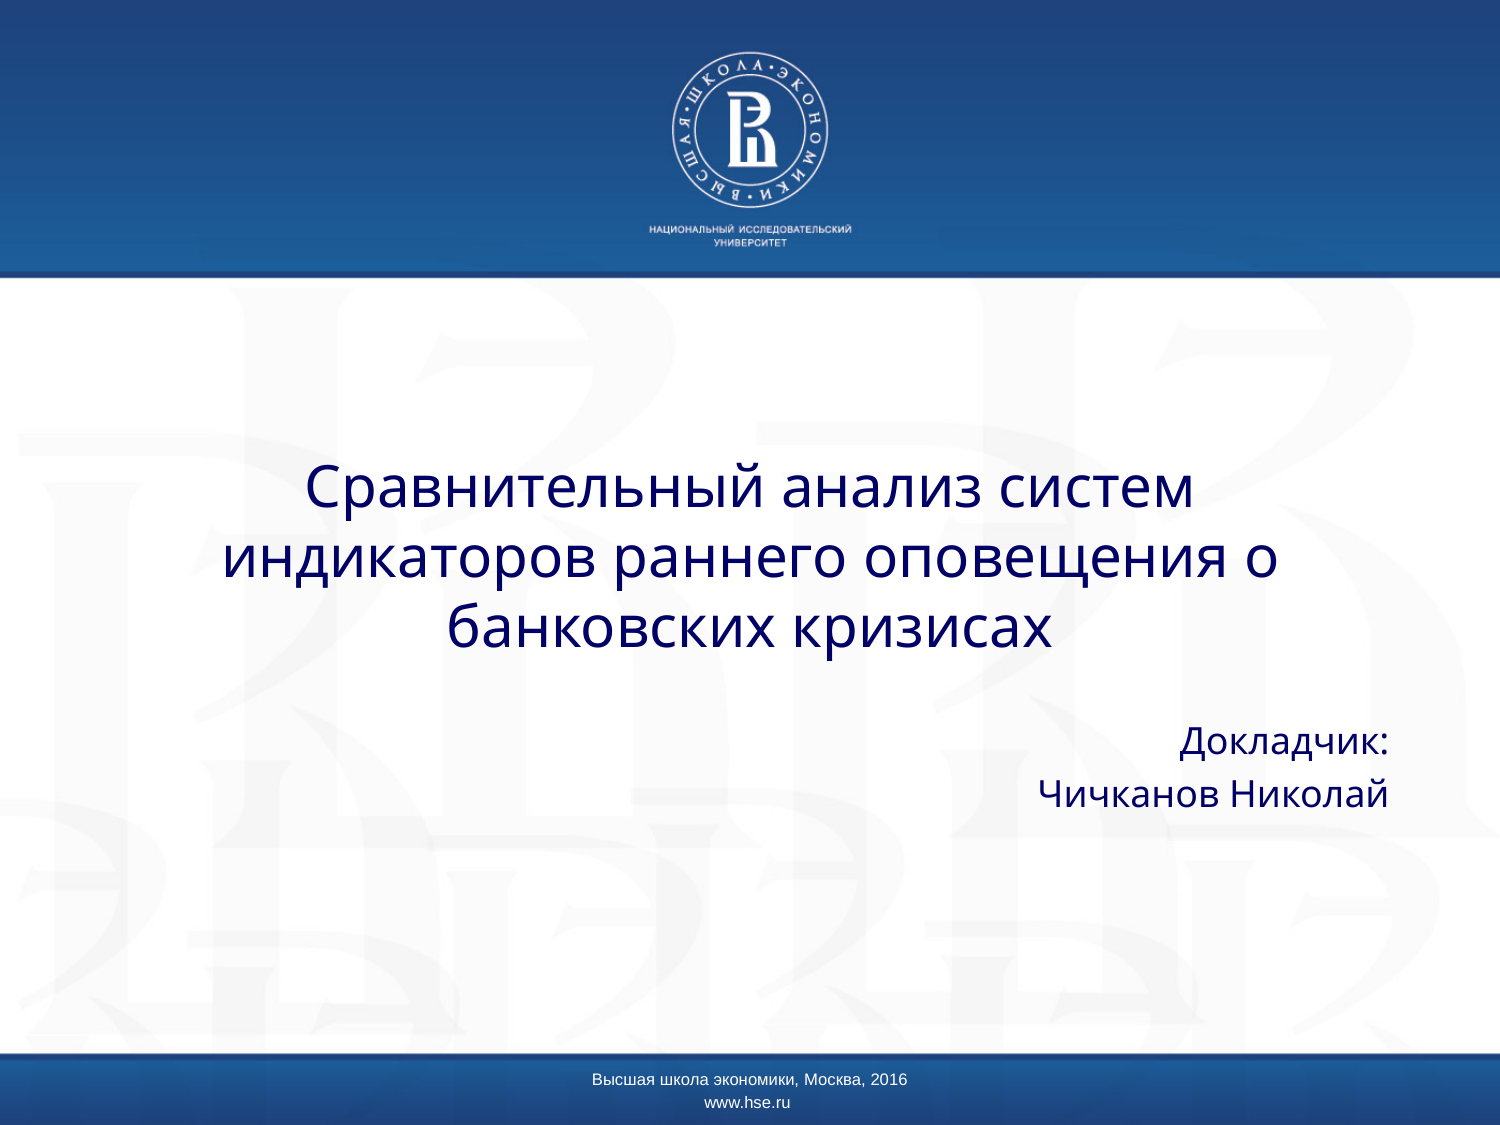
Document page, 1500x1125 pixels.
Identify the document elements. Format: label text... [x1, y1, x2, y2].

subtitle Докладчик: Чичканов Николай [723, 664, 1405, 1026]
title Сравнительный анализ систем индикаторов раннего оповещения о банковских кризисах [112, 302, 1388, 666]
picture [0, 0, 1500, 1125]
text_box Высшая школа экономики, Москва, 2016 www.hse.ru [224, 1060, 1275, 1119]
